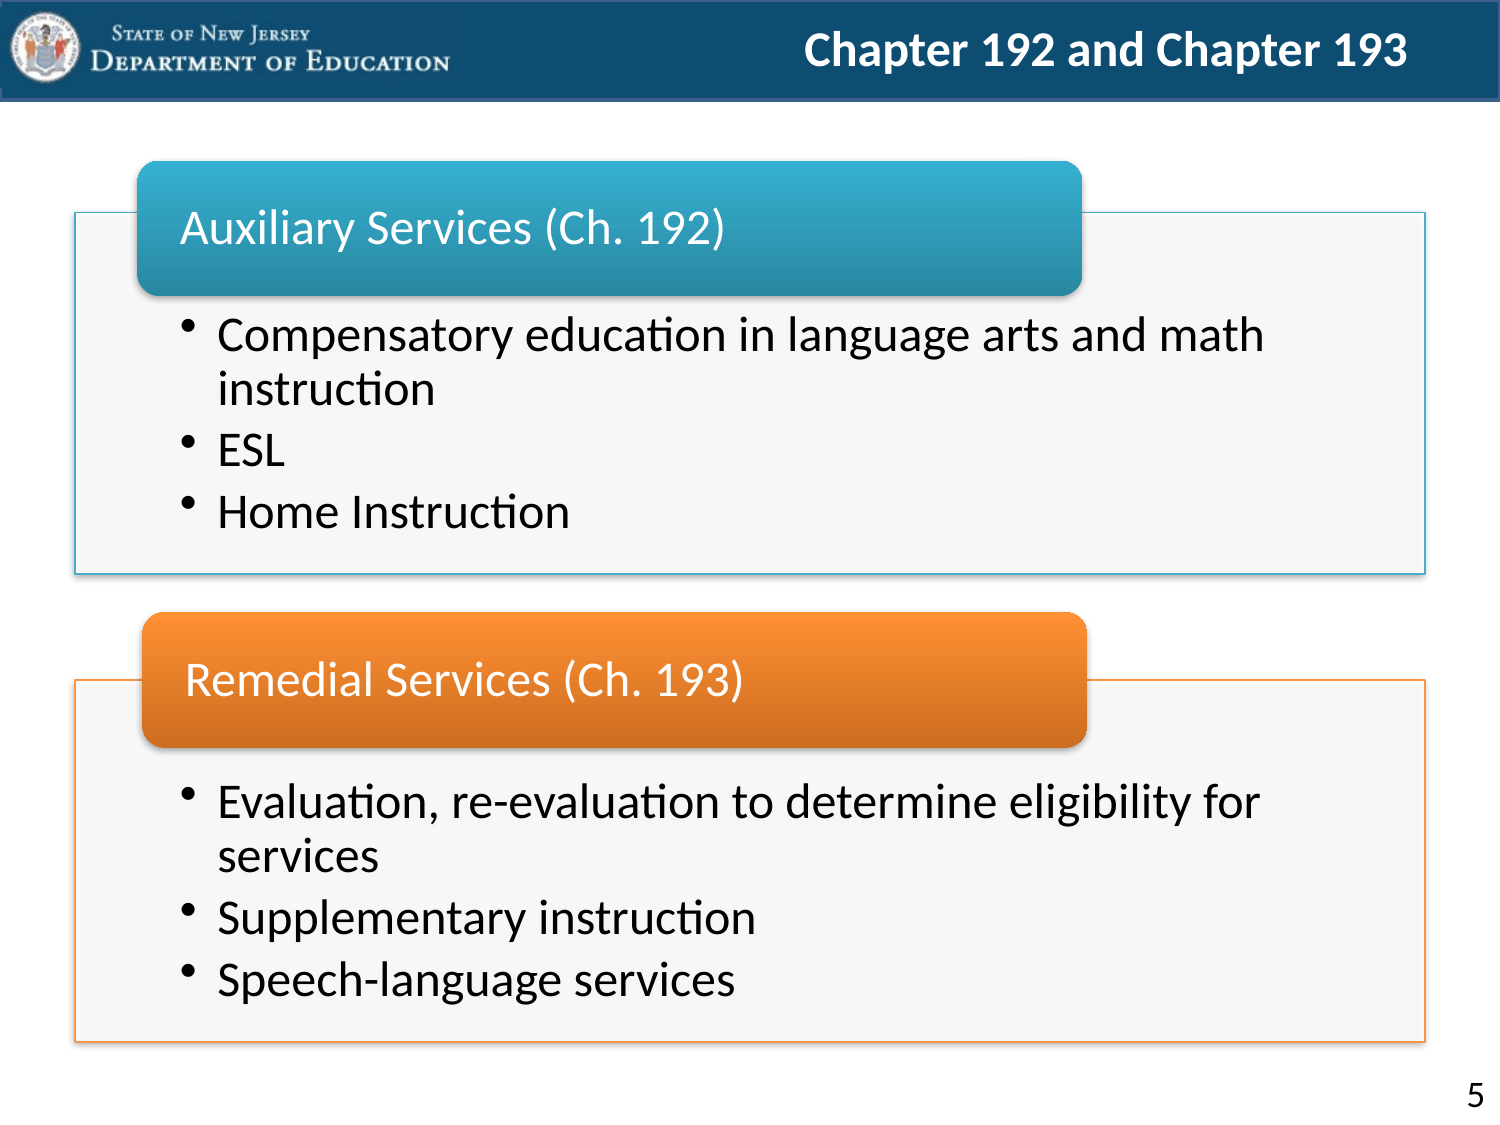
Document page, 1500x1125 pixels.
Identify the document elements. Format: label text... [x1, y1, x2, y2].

picture [0, 7, 463, 88]
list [74, 149, 1426, 1051]
title Chapter 192 and Chapter 193 [712, 0, 1500, 93]
